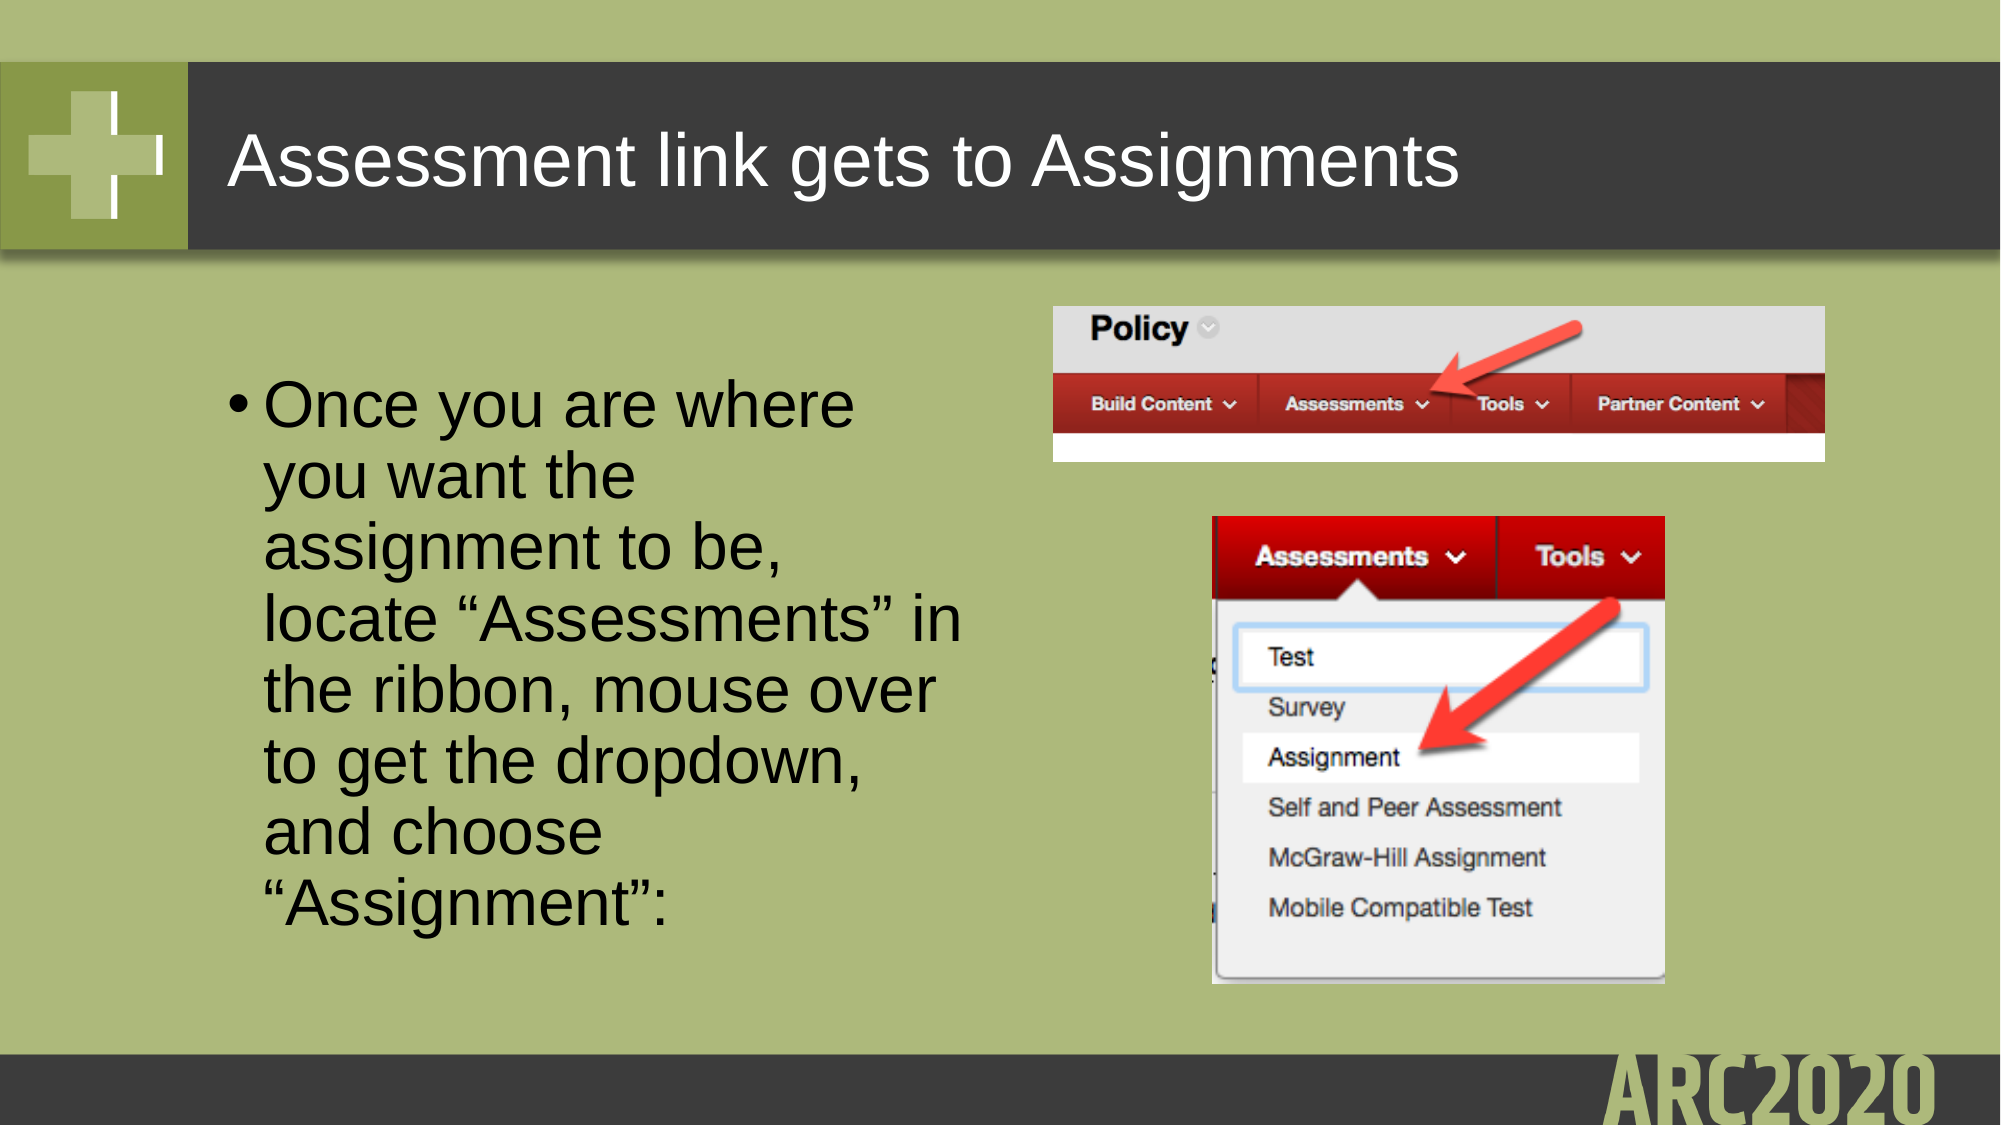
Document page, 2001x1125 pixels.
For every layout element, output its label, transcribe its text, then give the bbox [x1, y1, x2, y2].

list Once you are where you want the assignment to be, locate “Assessments” in the ribbon, mouse over to get the dropdown, and choose “Assignment”: [212, 362, 984, 954]
picture [0, 0, 2001, 1125]
title Assessment link gets to Assignments [212, 73, 1790, 252]
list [1052, 305, 1825, 462]
